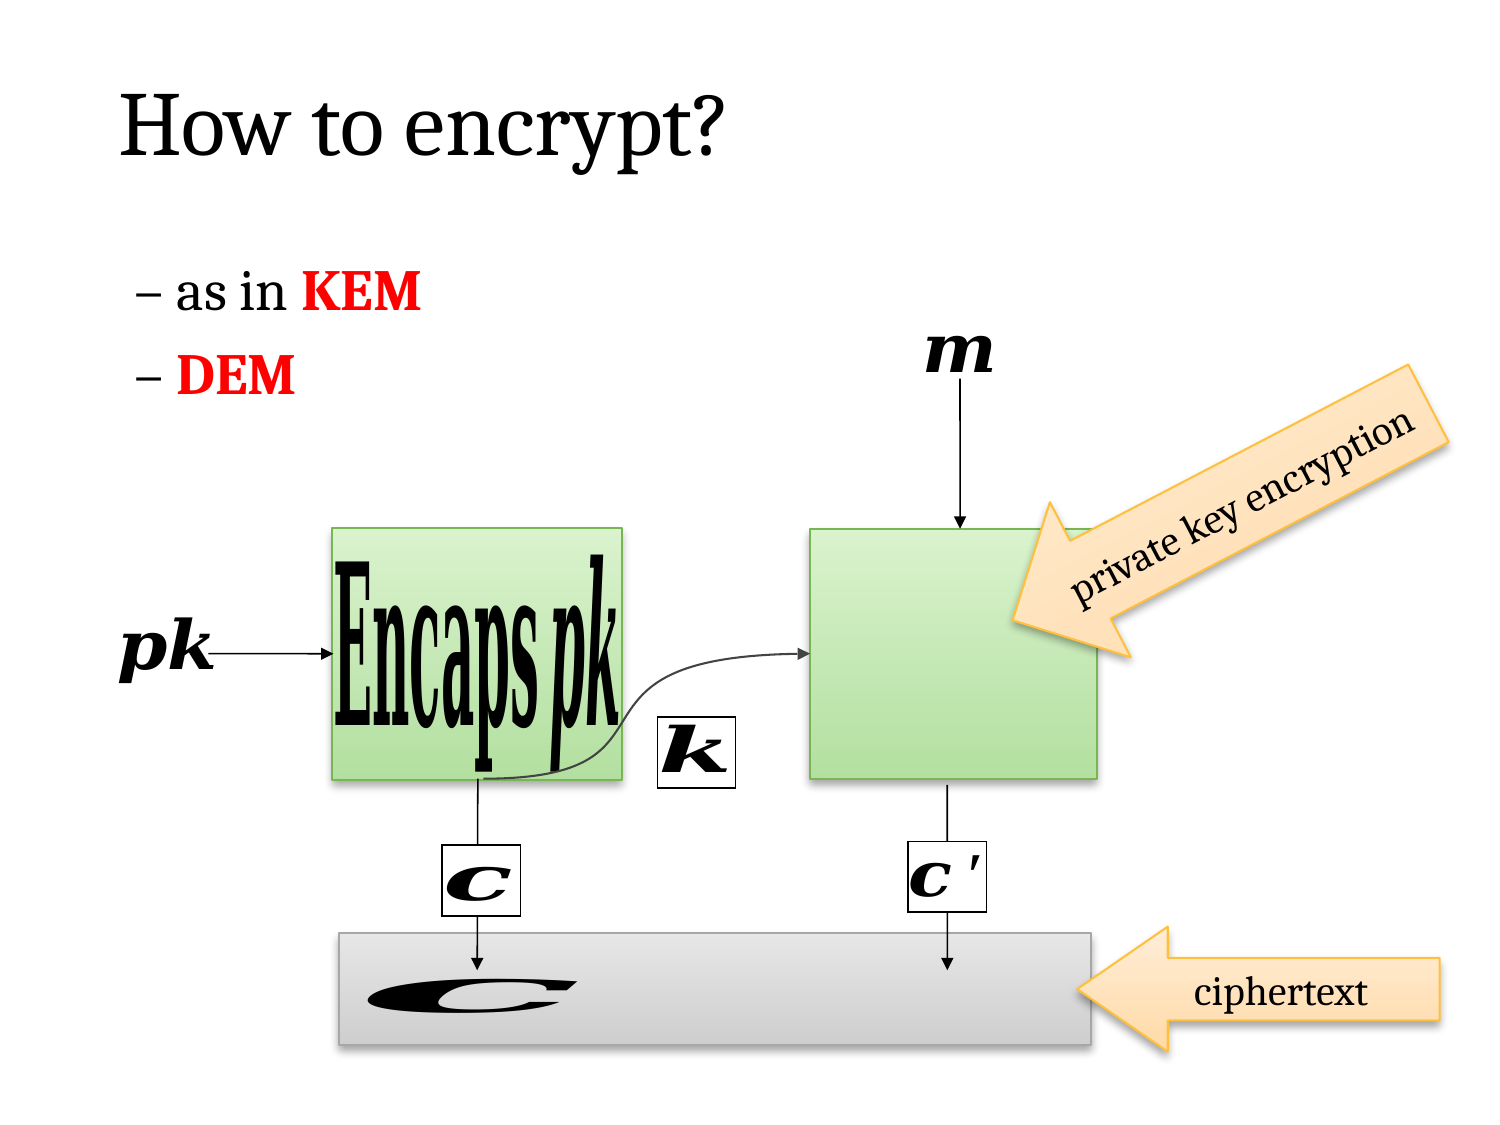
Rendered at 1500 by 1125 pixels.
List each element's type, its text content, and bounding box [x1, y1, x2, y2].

title How to encrypt? [103, 17, 1500, 235]
text_box [953, 378, 967, 529]
text_box ciphertext [1076, 925, 1441, 1053]
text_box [583, 552, 710, 880]
text_box [941, 913, 954, 971]
text_box private key encryption [1011, 363, 1450, 659]
text_box [471, 917, 484, 971]
text_box [208, 647, 334, 660]
text_box [338, 932, 1092, 1046]
